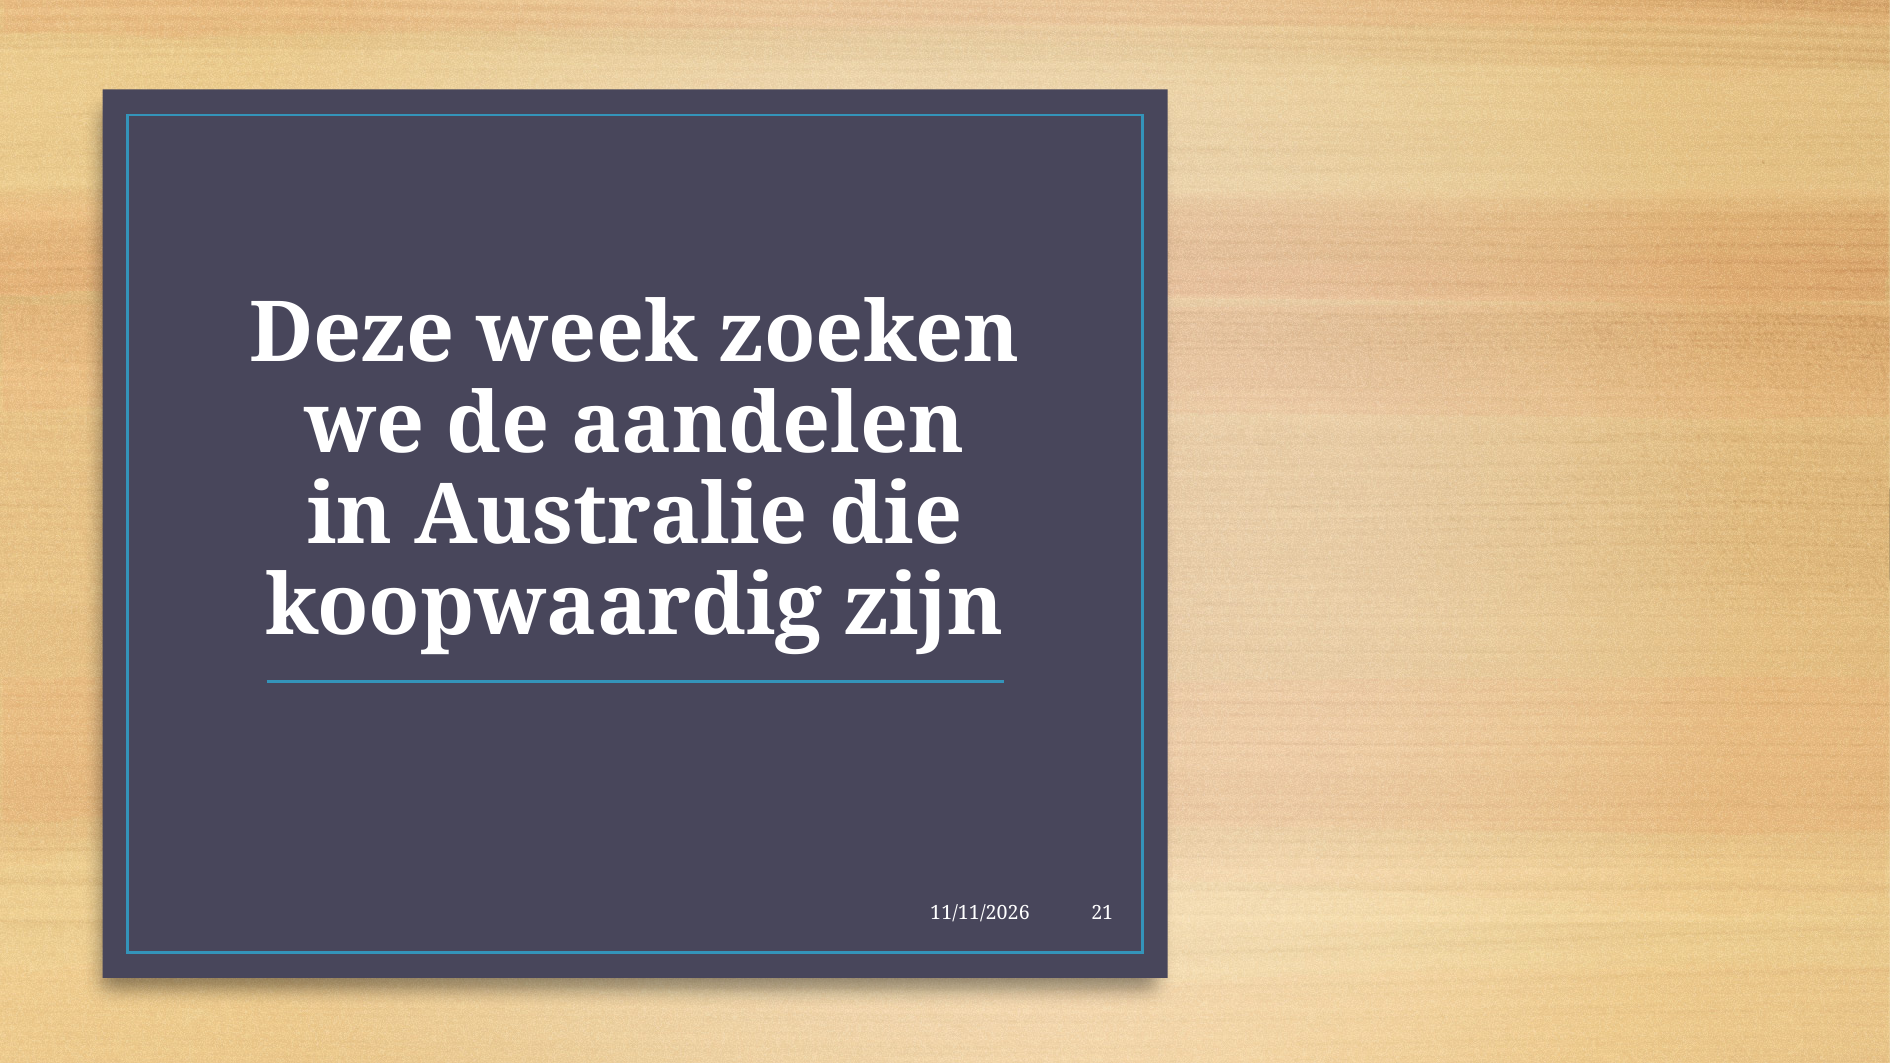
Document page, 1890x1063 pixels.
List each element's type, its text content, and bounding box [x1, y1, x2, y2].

text_box [127, 114, 1143, 953]
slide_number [829, 891, 1044, 936]
slide_number 21 [1044, 891, 1129, 936]
text_box [0, 0, 1890, 1063]
title Deze week zoeken we de aandelen in Australie die koopwaardig zijn [227, 214, 1043, 661]
text_box [101, 88, 1169, 979]
